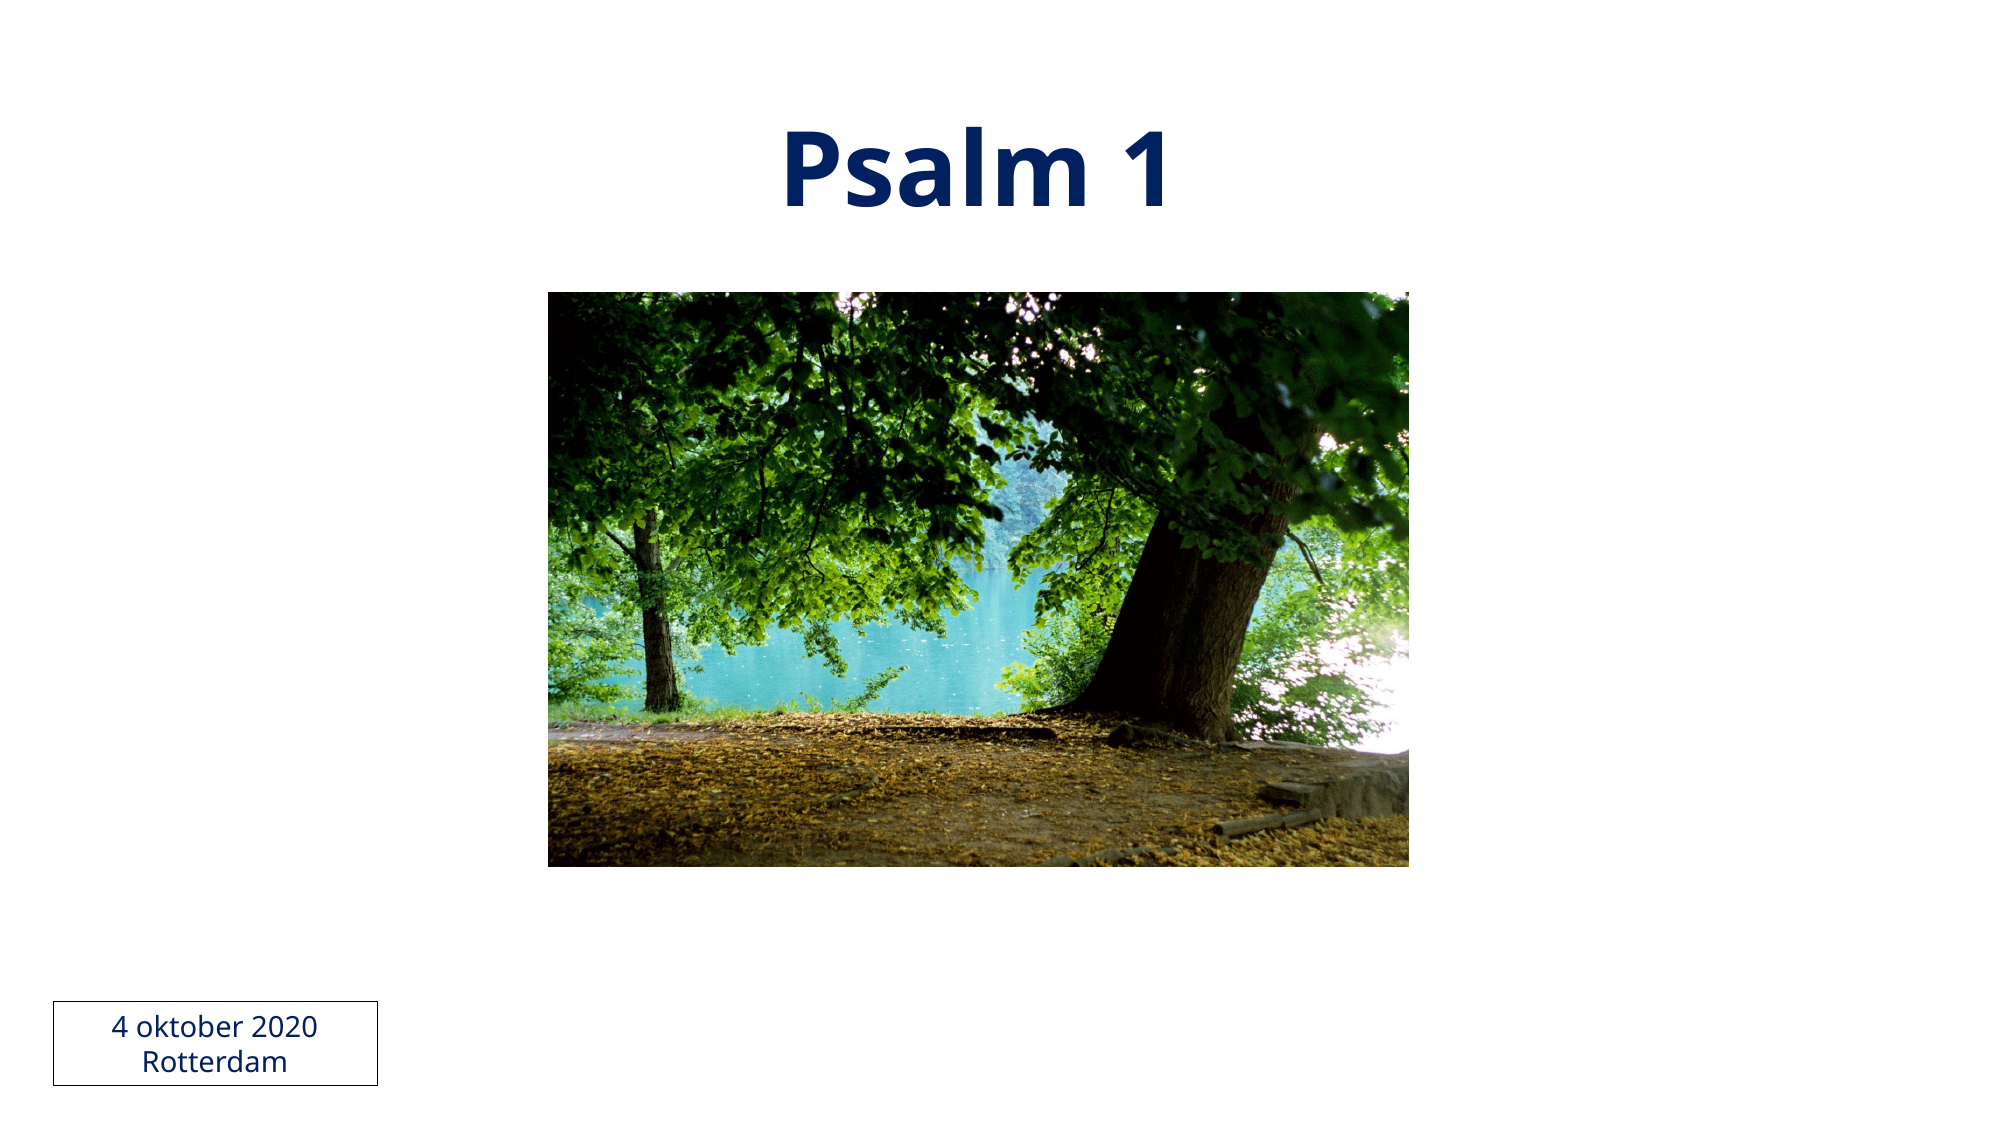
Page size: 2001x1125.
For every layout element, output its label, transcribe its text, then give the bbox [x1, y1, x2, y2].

picture [548, 292, 1409, 867]
text_box 4 oktober 2020 Rotterdam [53, 1000, 377, 1086]
text_box Psalm 1 [103, 94, 1855, 235]
